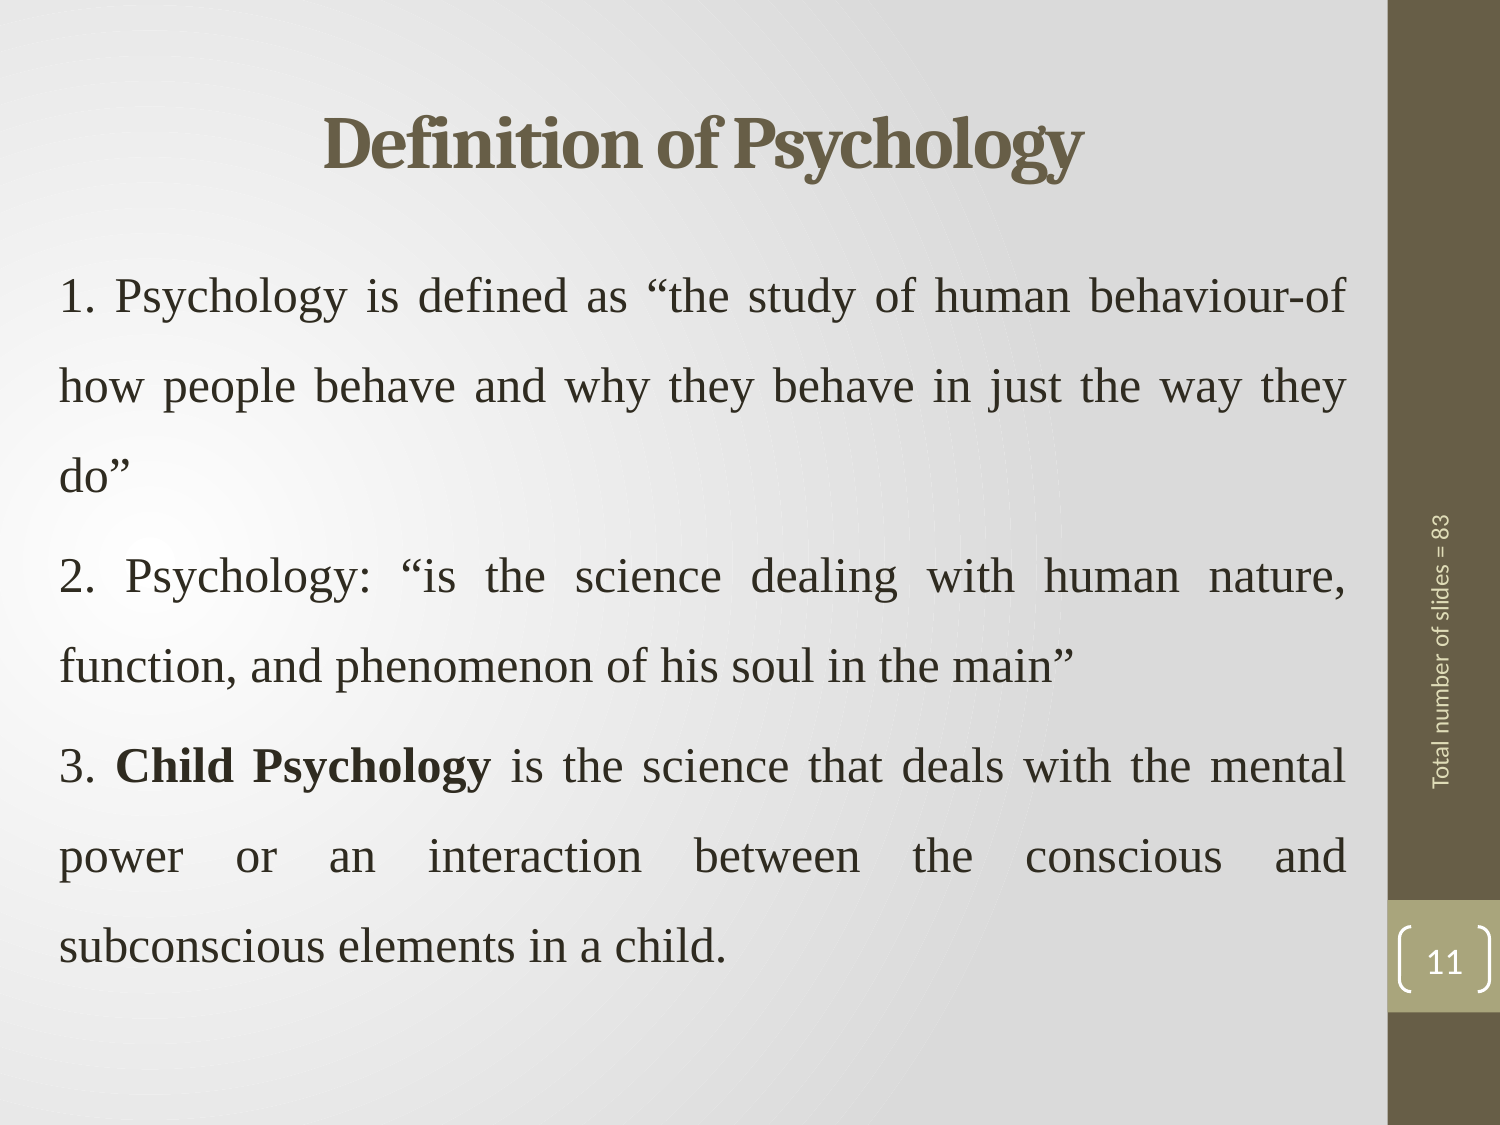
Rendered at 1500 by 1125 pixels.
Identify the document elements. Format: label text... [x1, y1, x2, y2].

footer Total number of slides = 83 [1408, 500, 1469, 889]
slide_number 11 [1397, 925, 1492, 994]
list 1. Psychology is defined as “the study of human behaviour-of how people behave and why they behave in just the way they do” 2. Psychology: “is the science dealing with human nature, function, and phenomenon of his soul in the main” 3. Child Psychology is the science that deals with the mental power or an interaction between the conscious and subconscious elements in a child. [24, 224, 1363, 1050]
title Definition of Psychology [75, 45, 1325, 224]
